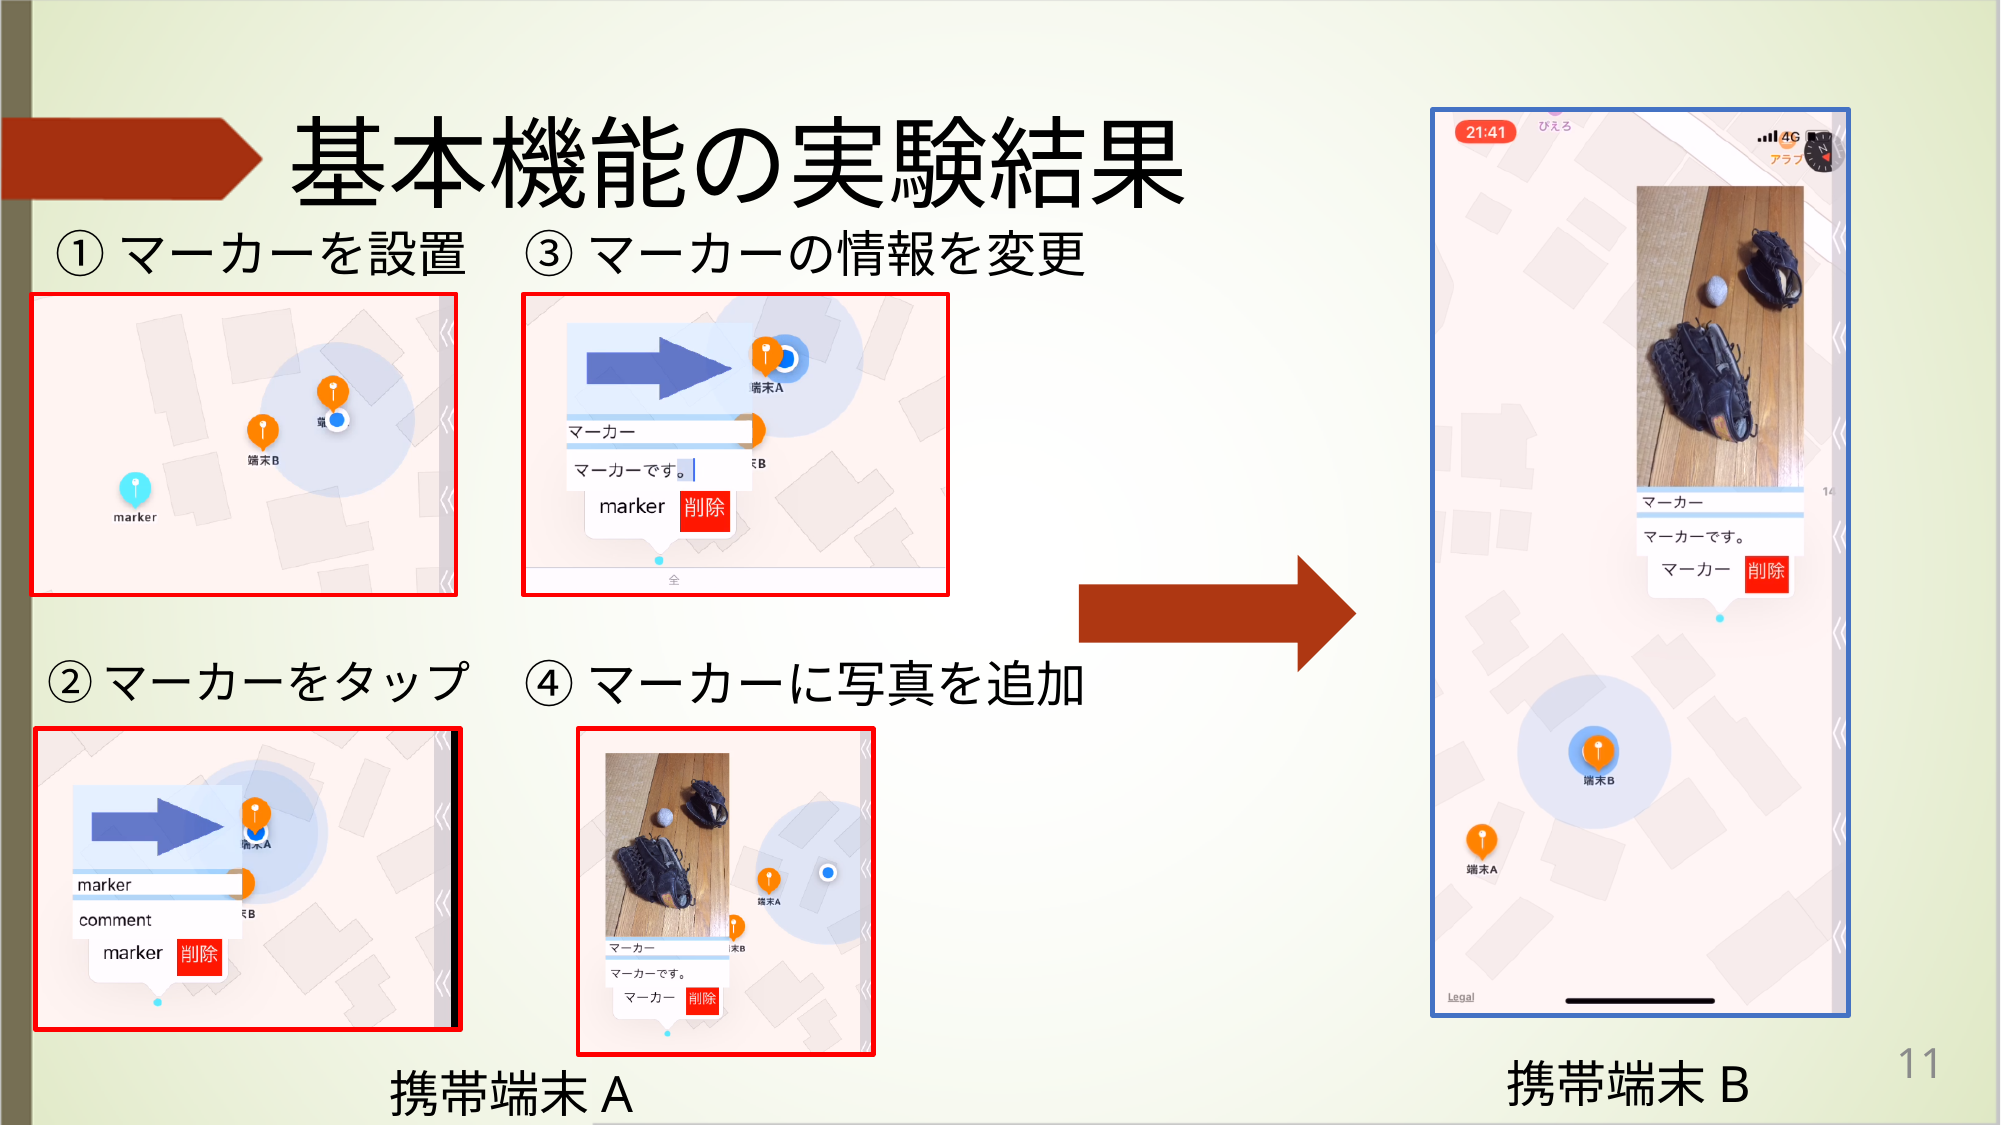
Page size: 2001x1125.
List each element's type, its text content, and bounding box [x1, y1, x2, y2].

text_box 携帯端末B [1285, 1052, 1972, 1107]
text_box ③マーカーの情報を変更 [504, 221, 1108, 318]
slide_number 11 [1509, 1035, 1960, 1096]
picture [0, 0, 2001, 1125]
list ①マーカーを設置 [34, 221, 488, 298]
title 基本機能の実験結果 [273, 59, 1863, 278]
text_box ②マーカーをタップ [15, 652, 503, 747]
text_box 携帯端末A [37, 1061, 986, 1117]
text_box ④マーカーに写真を追加 [503, 652, 1108, 748]
text_box [1078, 554, 1357, 673]
